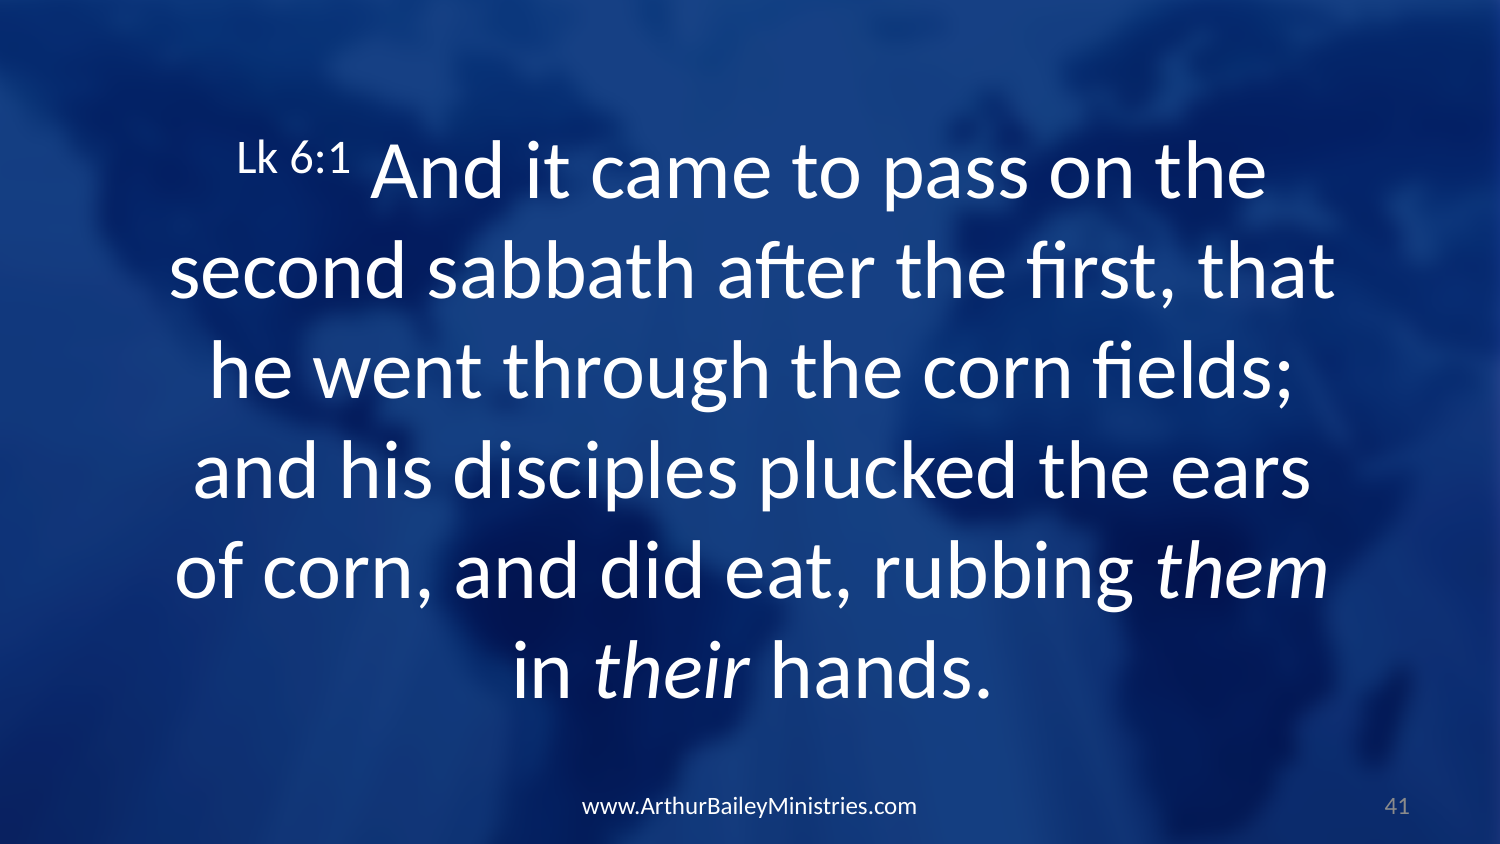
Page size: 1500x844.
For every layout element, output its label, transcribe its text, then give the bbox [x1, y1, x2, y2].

slide_number 41 [1074, 782, 1425, 827]
list Lk 6:1 And it came to pass on the second sabbath after the first, that he went through the corn fields; and his disciples plucked the ears of corn, and did eat, rubbing them in their hands. [151, 107, 1355, 741]
footer www.ArthurBaileyMinistries.com [512, 782, 988, 827]
picture [0, 0, 1500, 844]
